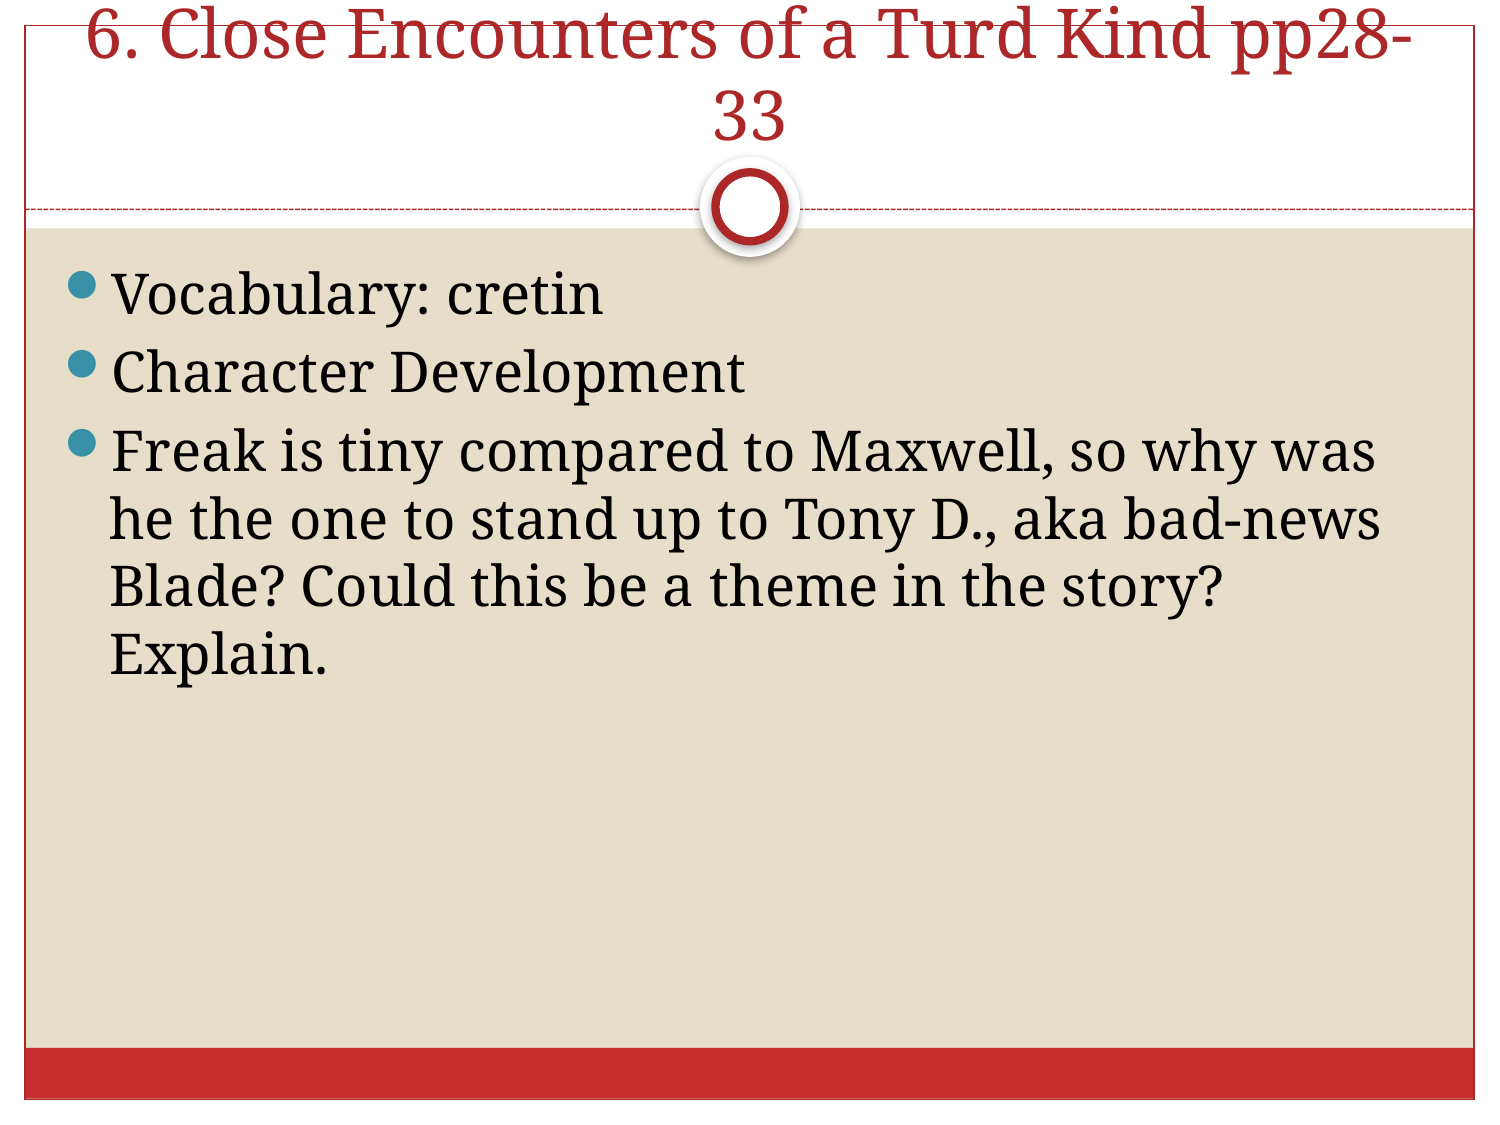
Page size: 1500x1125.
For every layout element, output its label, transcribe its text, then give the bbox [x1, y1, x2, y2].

title 6. Close Encounters of a Turd Kind pp28-33 [49, 37, 1450, 162]
list Vocabulary: cretin Character Development Freak is tiny compared to Maxwell, so why was he the one to stand up to Tony D., aka bad-news Blade? Could this be a theme in the story? Explain. [49, 250, 1445, 1001]
